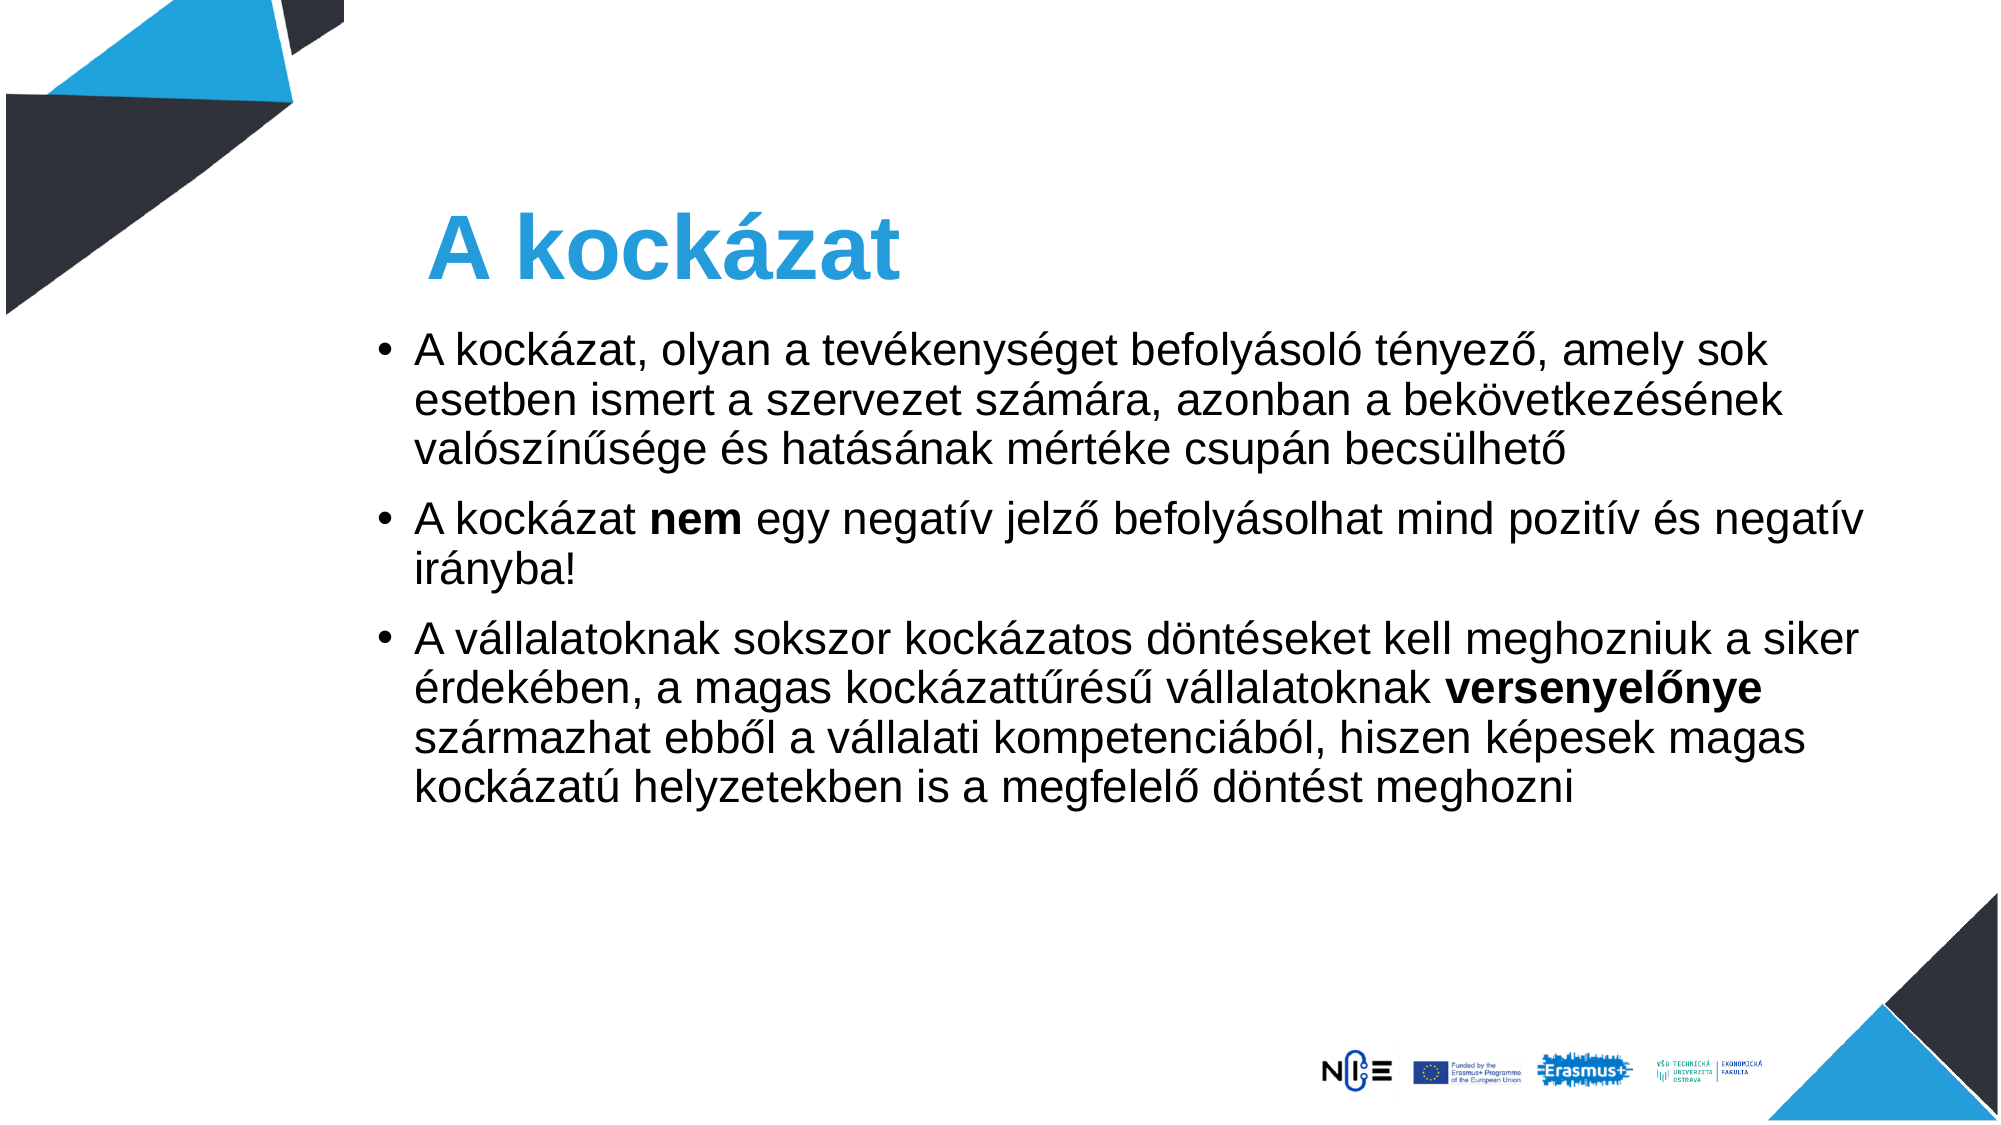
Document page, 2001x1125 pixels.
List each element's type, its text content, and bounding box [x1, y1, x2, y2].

list A kockázat, olyan a tevékenységet befolyásoló tényező, amely sok esetben ismert a szervezet számára, azonban a bekövetkezésének valószínűsége és hatásának mértéke csupán becsülhető A kockázat nem egy negatív jelző befolyásolhat mind pozitív és negatív irányba! A vállalatoknak sokszor kockázatos döntéseket kell meghozniuk a siker érdekében, a magas kockázattűrésű vállalatoknak versenyelőnye származhat ebből a vállalati kompetenciából, hiszen képesek magas kockázatú helyzetekben is a megfelelő döntést meghozni [362, 318, 1886, 945]
title A kockázat [411, 184, 1675, 315]
picture [1308, 888, 2000, 1125]
picture [6, 0, 344, 318]
